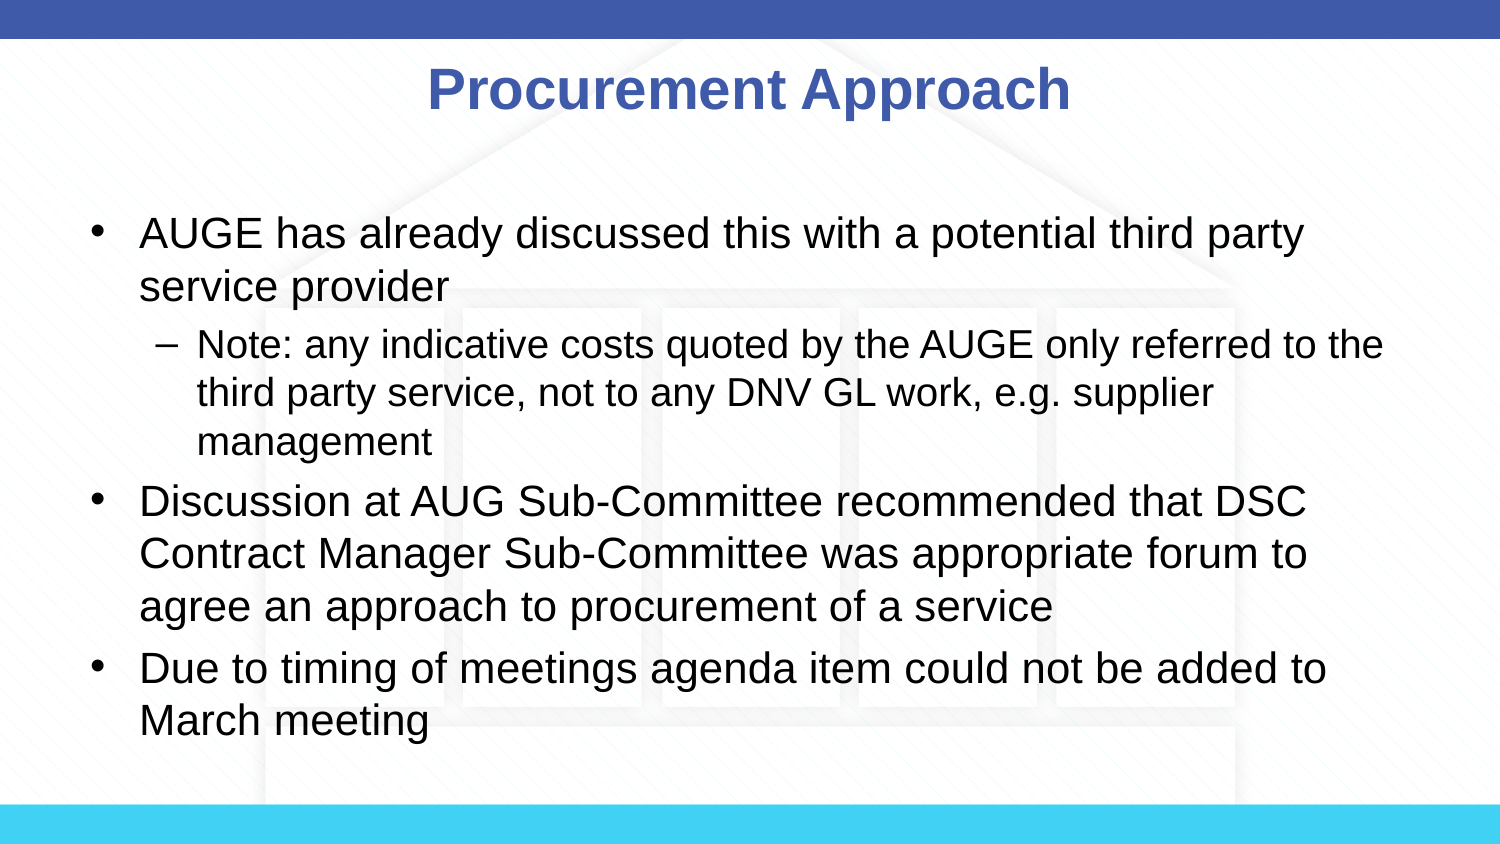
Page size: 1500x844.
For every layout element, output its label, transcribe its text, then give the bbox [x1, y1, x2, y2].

title Procurement Approach [75, 33, 1425, 139]
list AUGE has already discussed this with a potential third party service provider Note: any indicative costs quoted by the AUGE only referred to the third party service, not to any DNV GL work, e.g. supplier management Discussion at AUG Sub-Committee recommended that DSC Contract Manager Sub-Committee was appropriate forum to agree an approach to procurement of a service Due to timing of meetings agenda item could not be added to March meeting [75, 196, 1425, 754]
picture [0, 0, 1500, 844]
